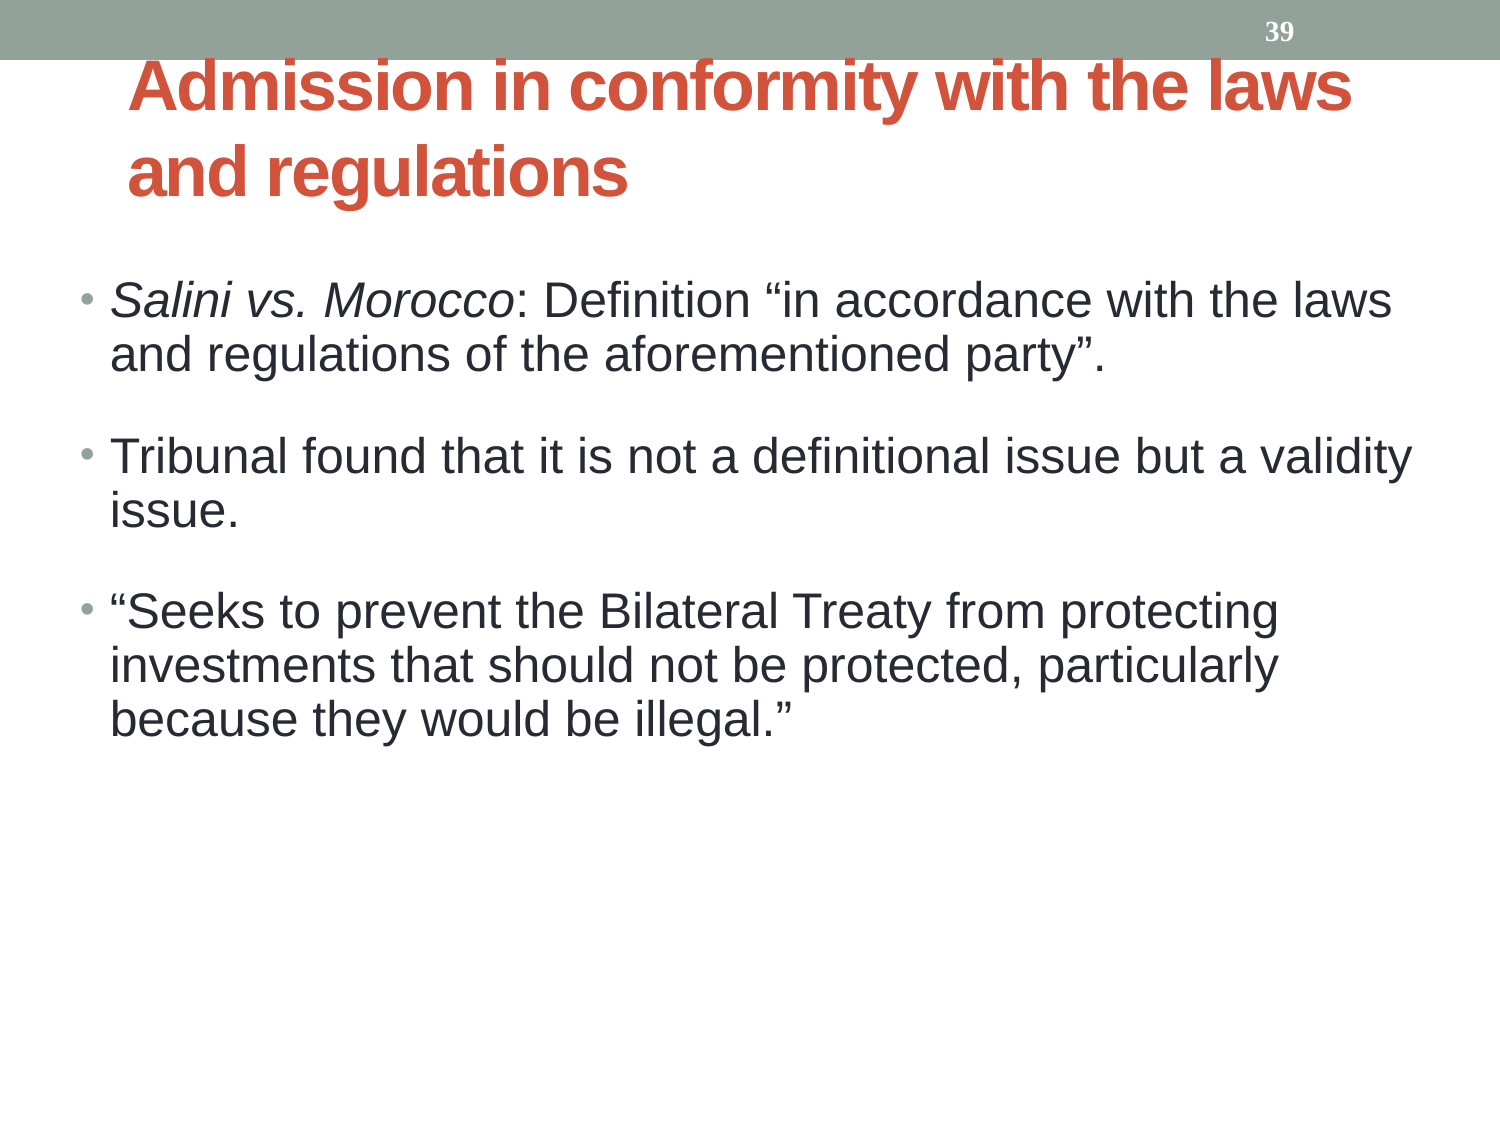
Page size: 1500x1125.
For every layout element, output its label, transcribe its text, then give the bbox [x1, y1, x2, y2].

title Admission in conformity with the laws and regulations [112, 31, 1388, 219]
slide_number 39 [1250, 3, 1425, 57]
list Salini vs. Morocco: Definition “in accordance with the laws and regulations of the aforementioned party”. Tribunal found that it is not a definitional issue but a validity issue. “Seeks to prevent the Bilateral Treaty from protecting investments that should not be protected, particularly because they would be illegal.” [64, 267, 1447, 943]
